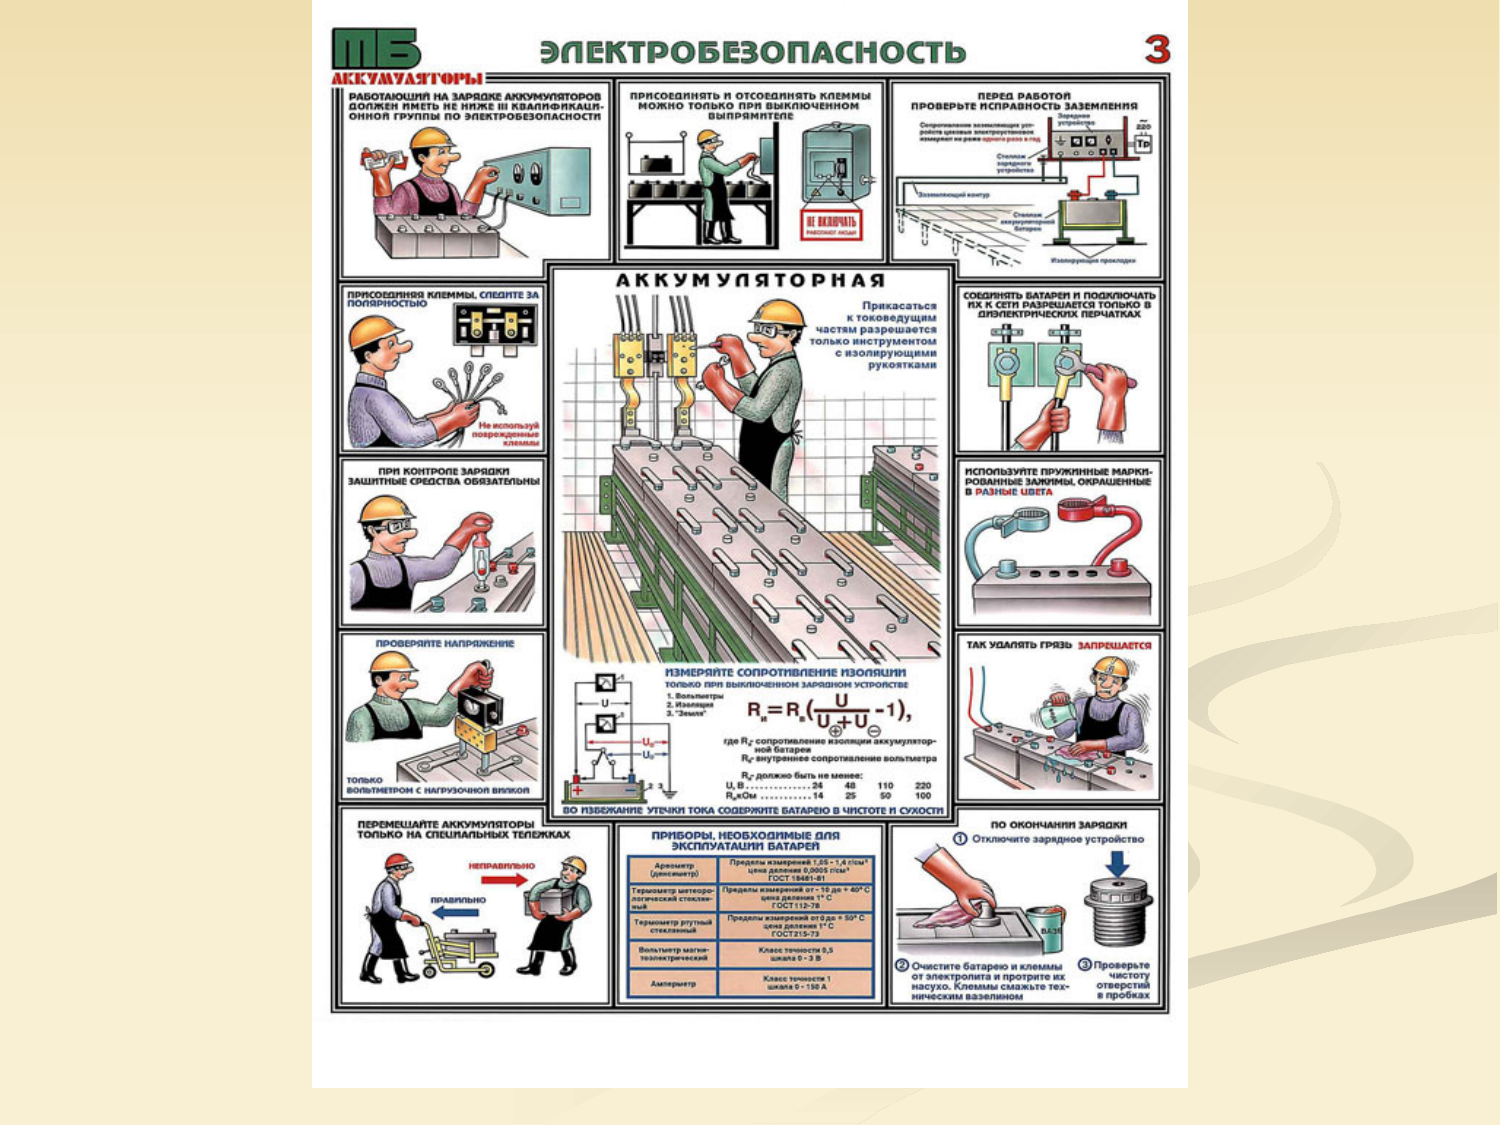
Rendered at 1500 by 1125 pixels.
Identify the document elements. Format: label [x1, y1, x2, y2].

list [312, 0, 1188, 1088]
